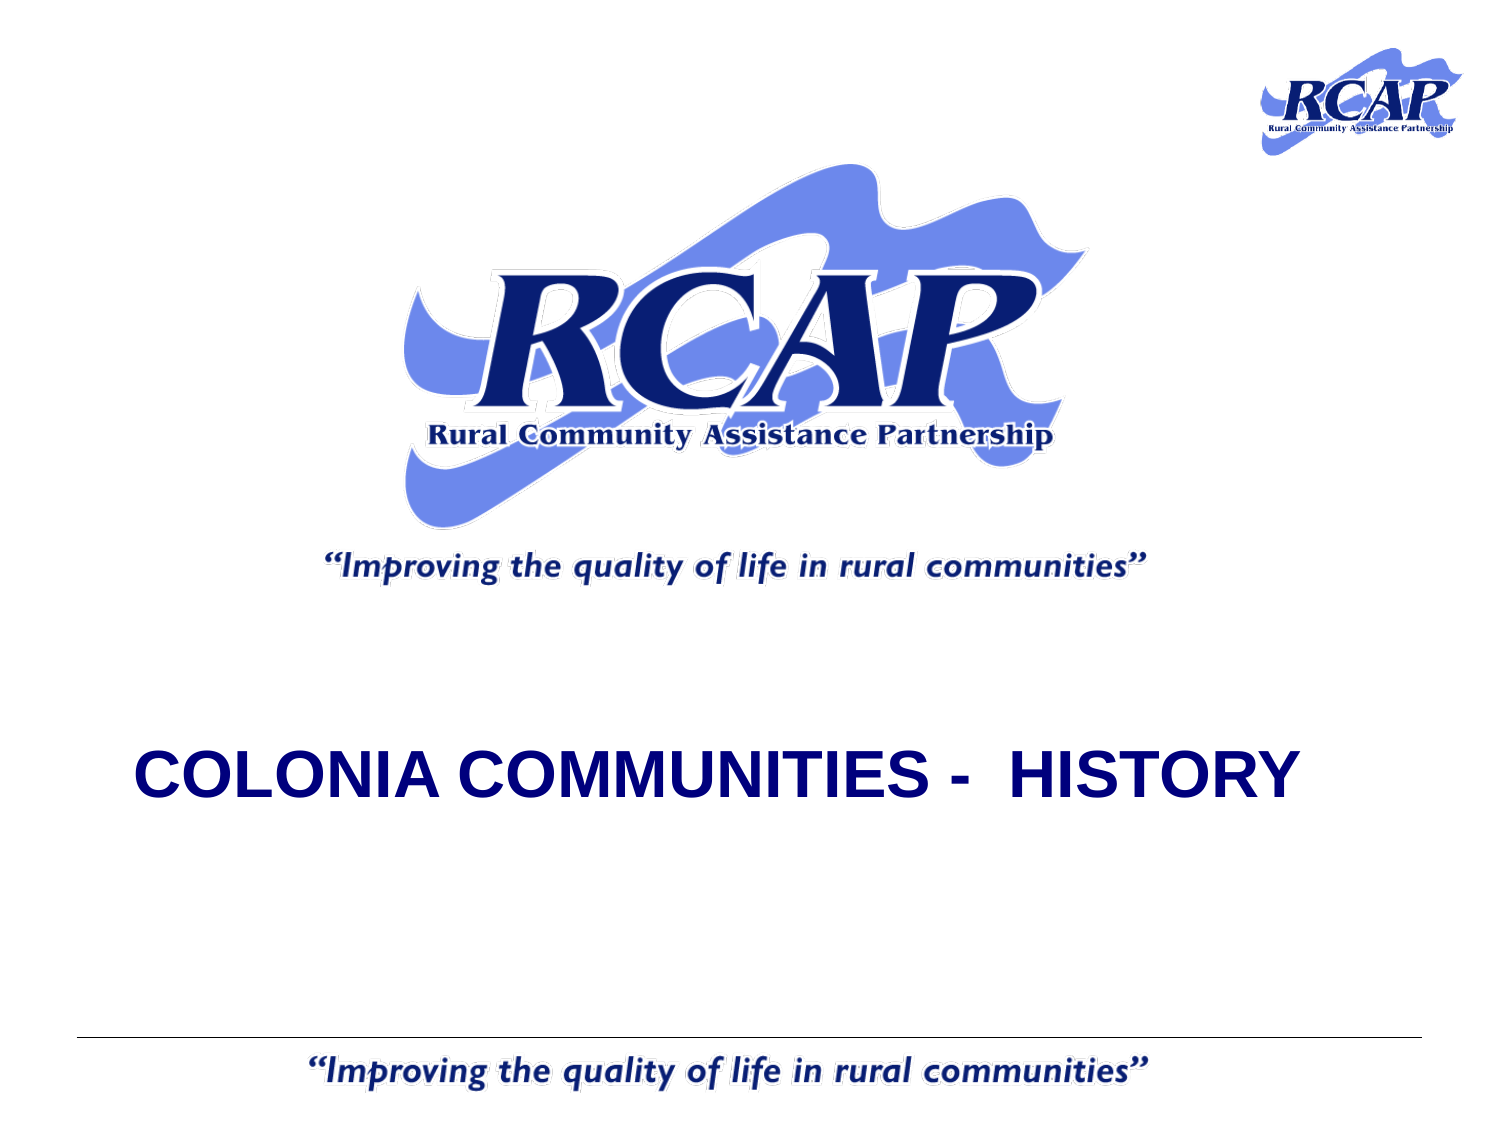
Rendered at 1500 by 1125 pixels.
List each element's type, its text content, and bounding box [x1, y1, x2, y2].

picture [323, 162, 1148, 587]
picture [1237, 47, 1481, 158]
title Colonia Communities - History [118, 722, 1394, 947]
picture [307, 1040, 1150, 1093]
